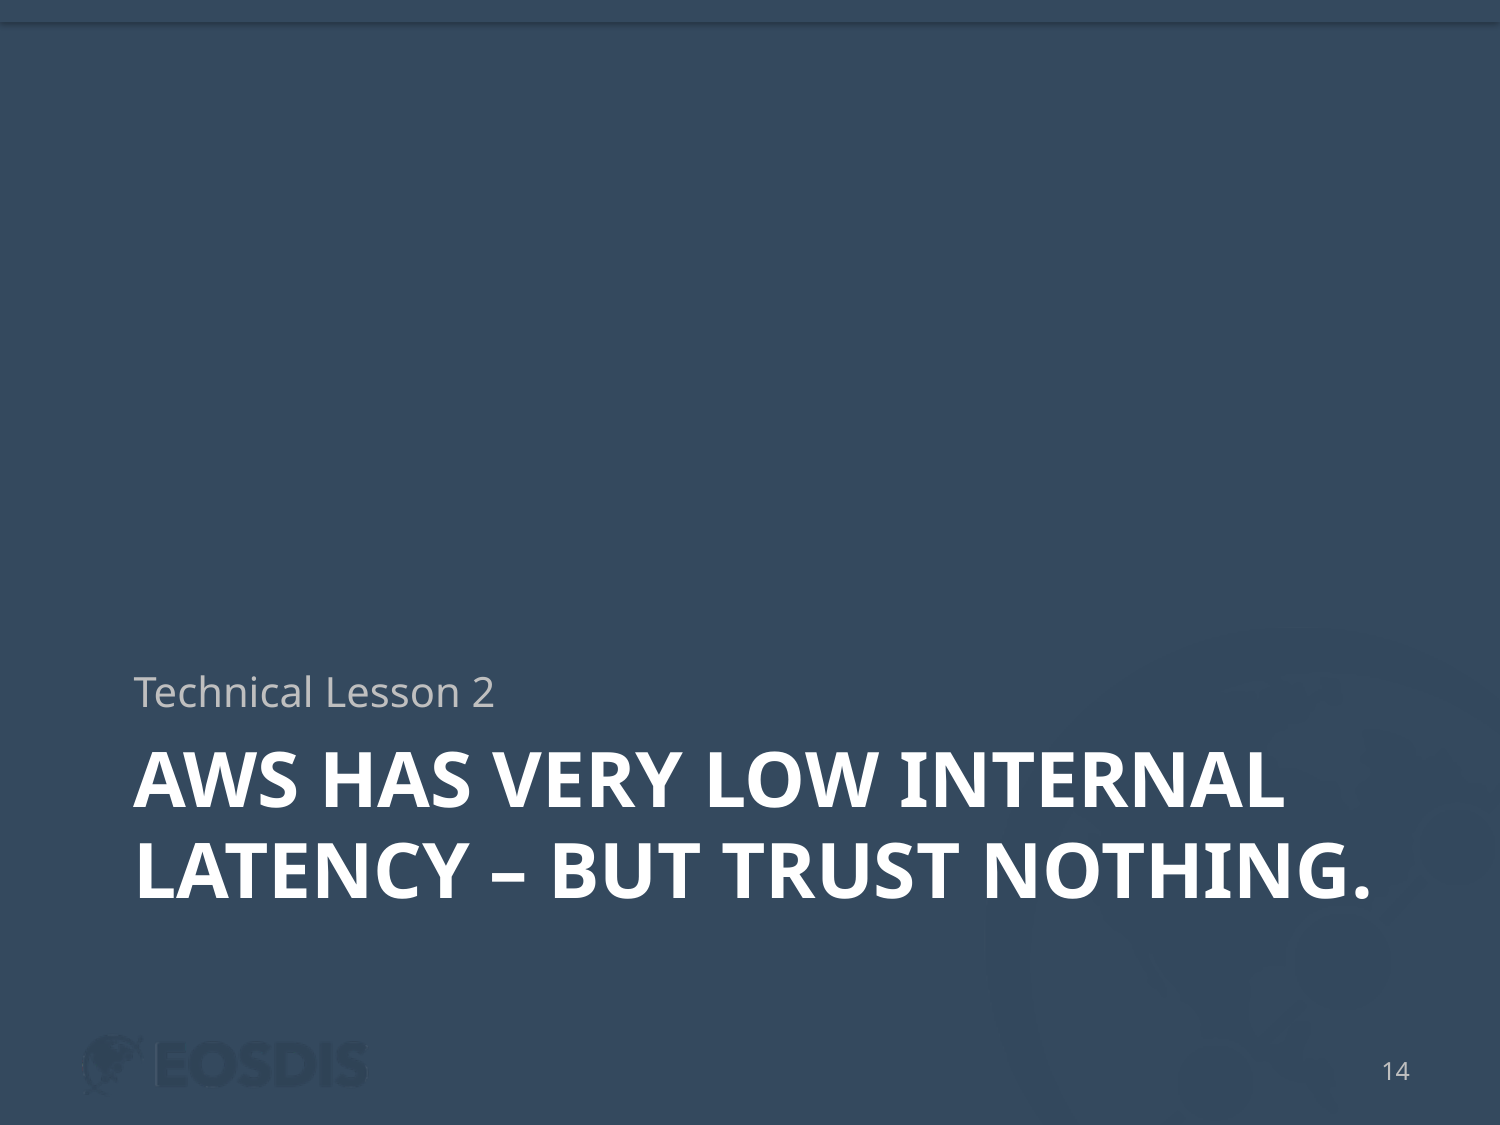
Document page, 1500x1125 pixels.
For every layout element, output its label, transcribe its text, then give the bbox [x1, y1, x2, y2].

list Technical Lesson 2 [118, 476, 1394, 723]
title Aws has very low internal latency – but trust nothing. [118, 723, 1394, 947]
slide_number 14 [1300, 1042, 1425, 1103]
